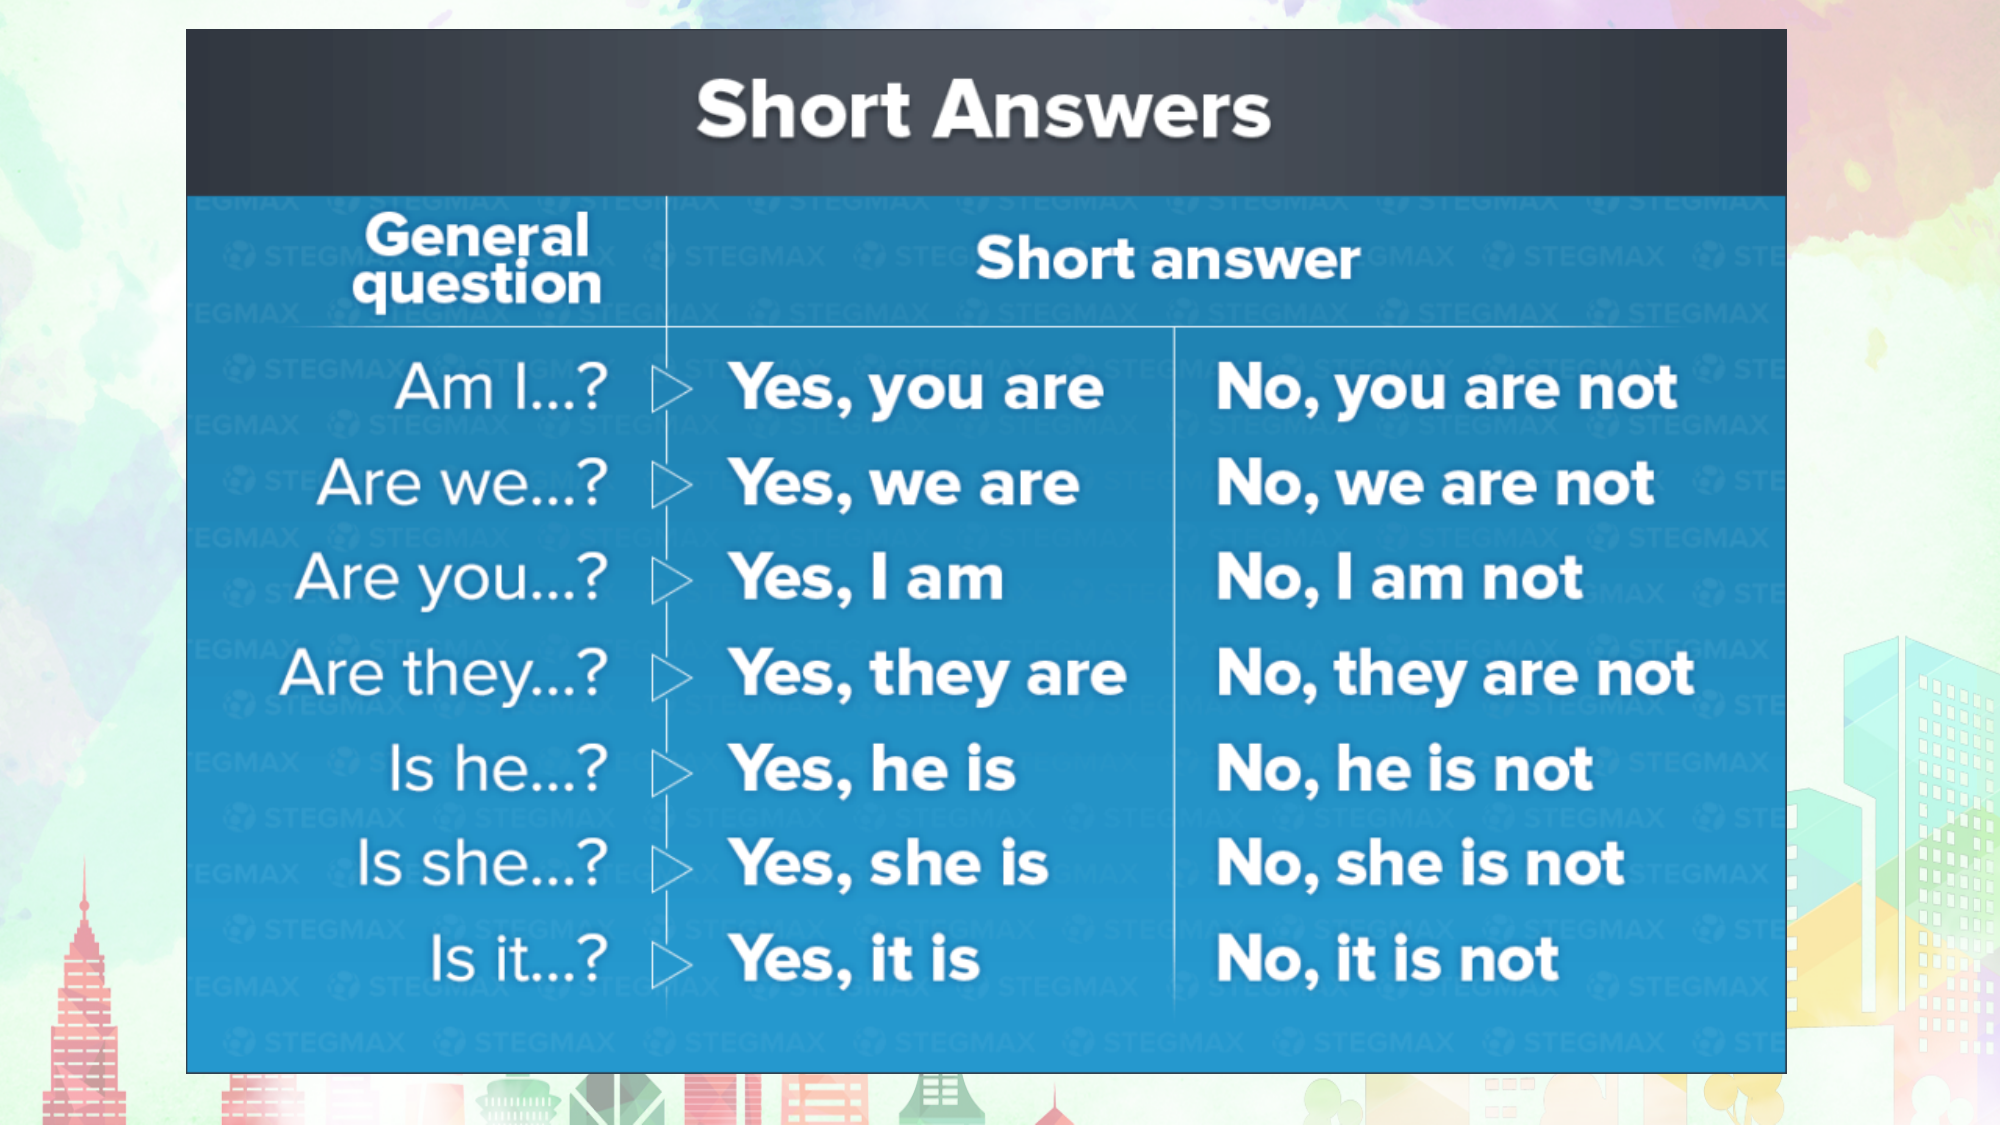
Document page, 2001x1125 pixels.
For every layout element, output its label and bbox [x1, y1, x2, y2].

picture [186, 29, 1787, 1074]
